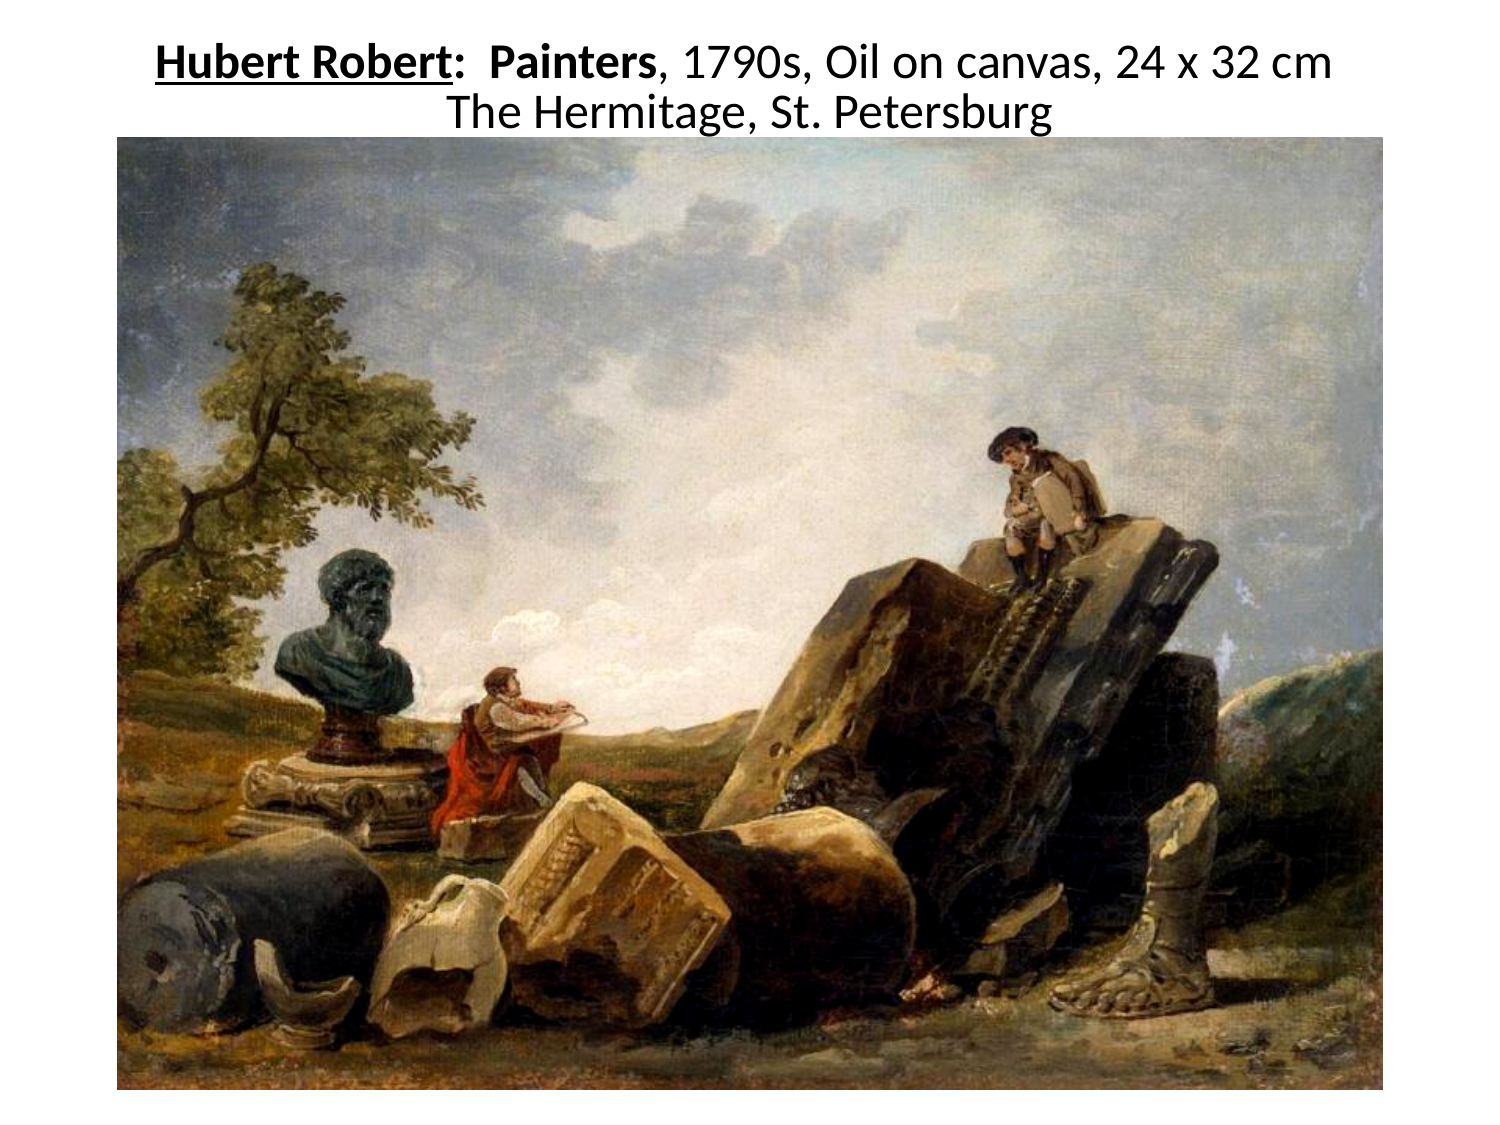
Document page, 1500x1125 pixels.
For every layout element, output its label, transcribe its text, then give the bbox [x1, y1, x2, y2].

text_box Hubert Robert: Painters, 1790s, Oil on canvas, 24 x 32 cm The Hermitage, St. Petersburg [0, 30, 1500, 146]
picture [116, 136, 1384, 1090]
